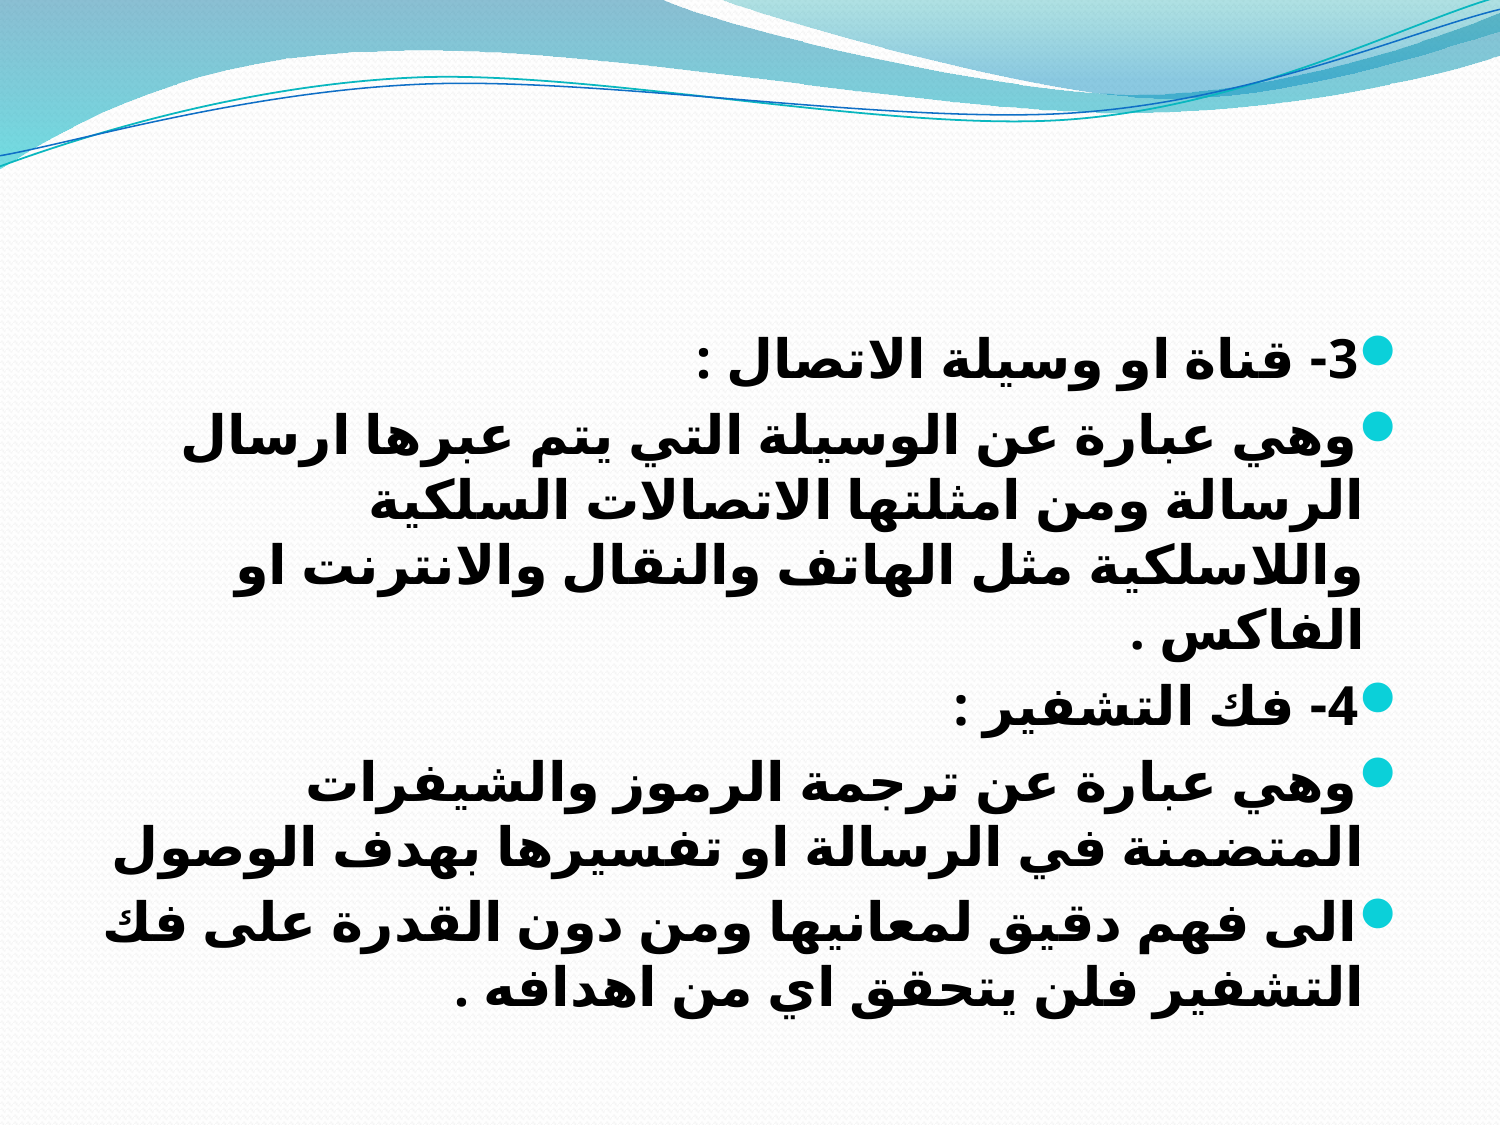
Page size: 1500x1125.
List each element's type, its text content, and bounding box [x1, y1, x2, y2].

list 3- قناة او وسيلة الاتصال : وهي عبارة عن الوسيلة التي يتم عبرها ارسال الرسالة ومن امثلتها الاتصالات السلكية واللاسلكية مثل الهاتف والنقال والانترنت او الفاكس . 4- فك التشفير : وهي عبارة عن ترجمة الرموز والشيفرات المتضمنة في الرسالة او تفسيرها بهدف الوصول الى فهم دقيق لمعانيها ومن دون القدرة على فك التشفير فلن يتحقق اي من اهدافه . [75, 317, 1425, 1038]
